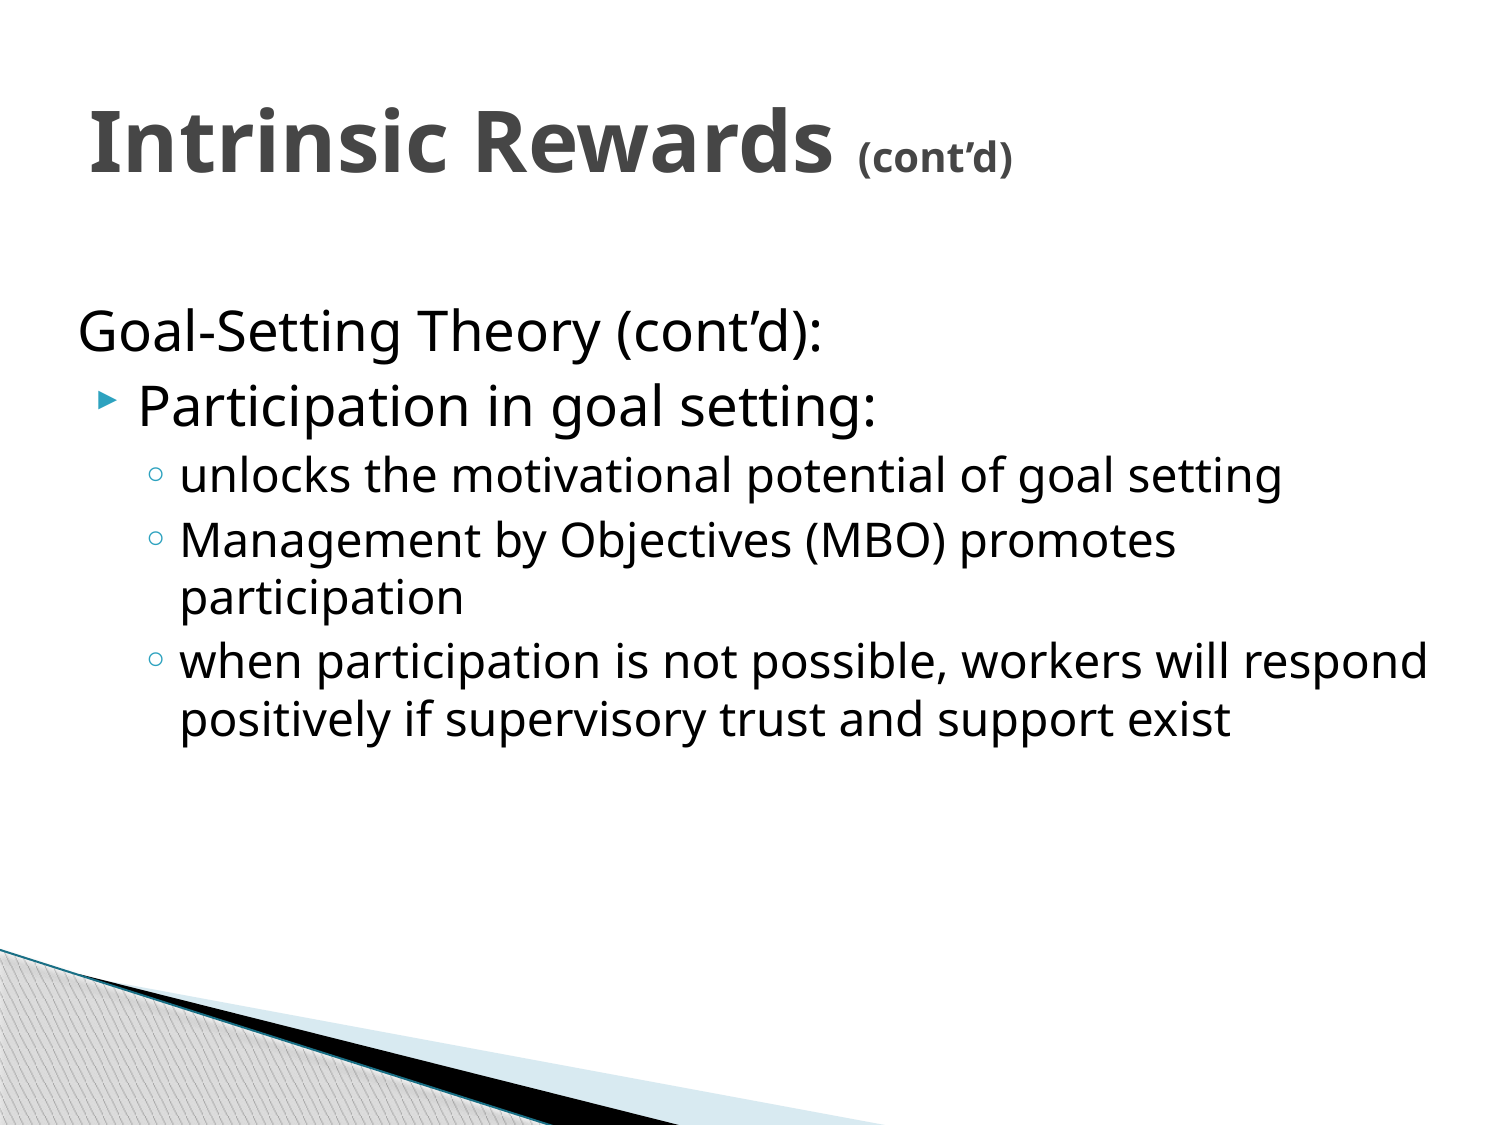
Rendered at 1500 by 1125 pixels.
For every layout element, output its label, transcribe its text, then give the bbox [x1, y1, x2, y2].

title Intrinsic Rewards (cont’d) [75, 45, 1425, 233]
list Goal-Setting Theory (cont’d): Participation in goal setting: unlocks the motivational potential of goal setting Management by Objectives (MBO) promotes participation when participation is not possible, workers will respond positively if supervisory trust and support exist [62, 287, 1463, 1025]
